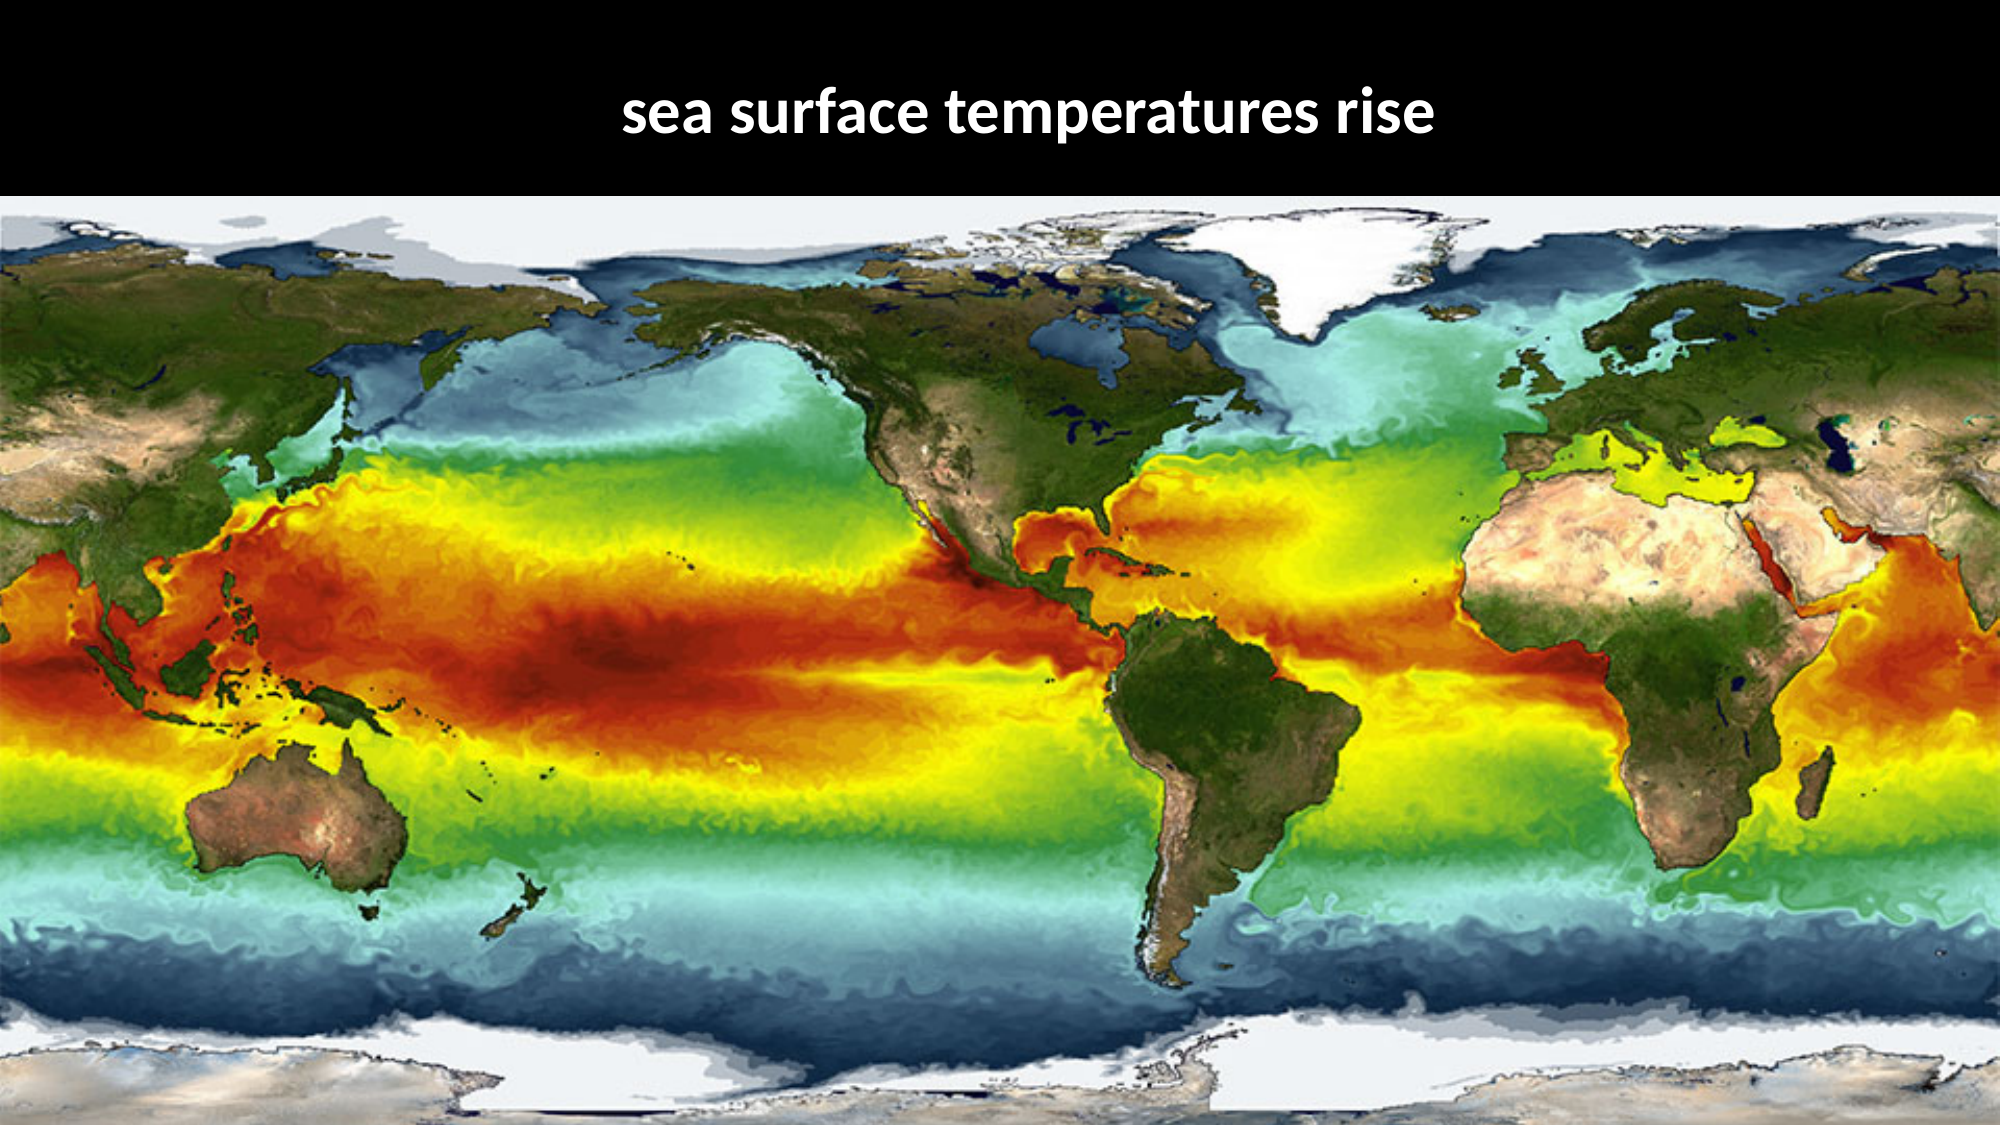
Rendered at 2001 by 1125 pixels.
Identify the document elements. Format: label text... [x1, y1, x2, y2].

text_box sea surface temperatures rise [182, 59, 1875, 154]
picture [0, 196, 2000, 1125]
